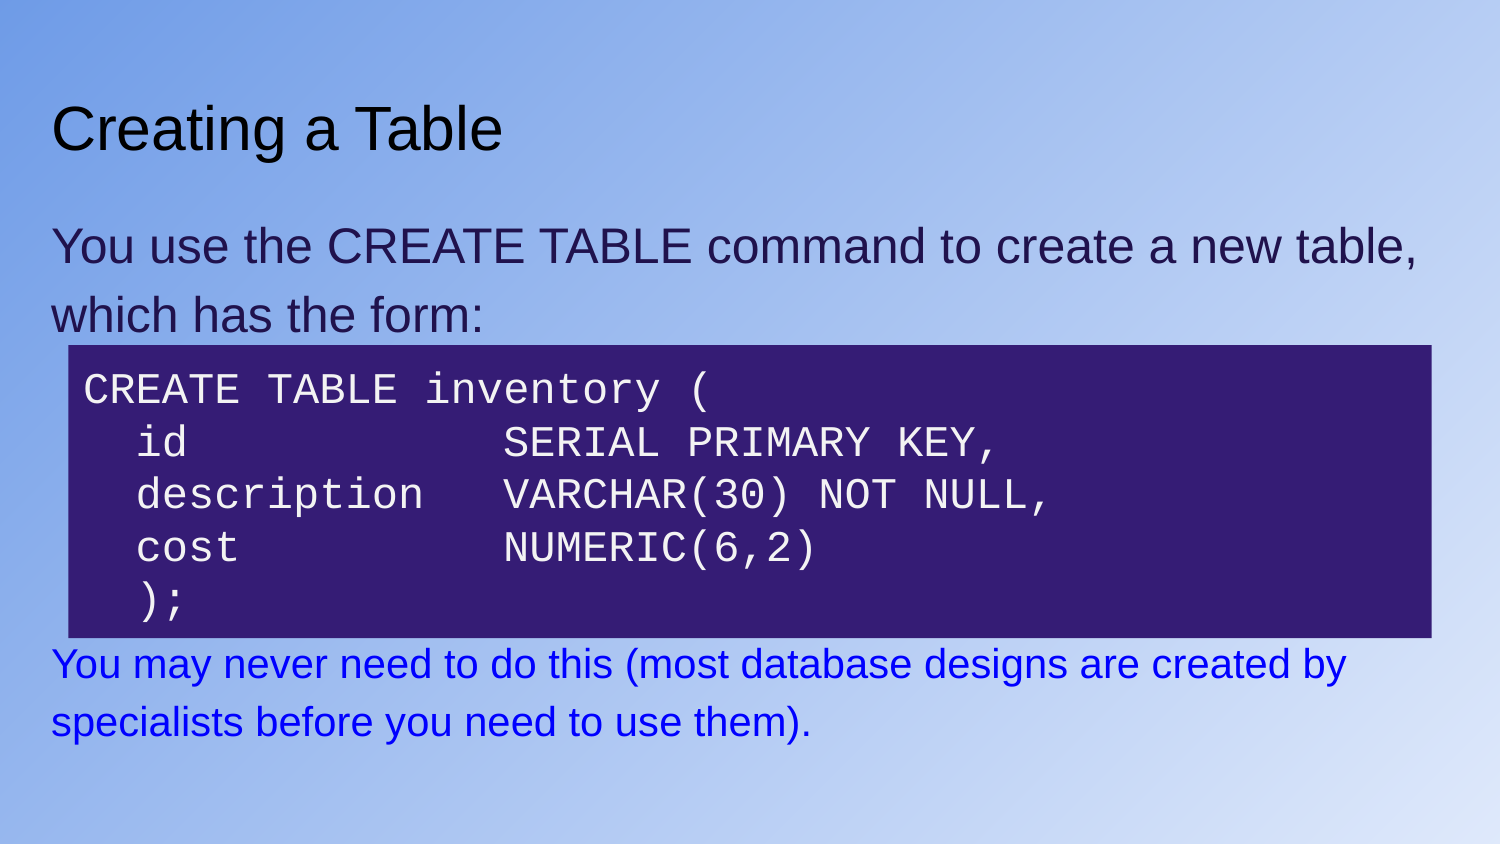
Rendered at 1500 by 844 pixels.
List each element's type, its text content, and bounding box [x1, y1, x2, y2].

text_box CREATE TABLE inventory ( id SERIAL PRIMARY KEY, description VARCHAR(30) NOT NULL, cost NUMERIC(6,2) ); [68, 345, 1432, 639]
title Creating a Table [51, 72, 1449, 167]
list You use the CREATE TABLE command to create a new table, which has the form: You may never need to do this (most database designs are created by specialists before you need to use them). [51, 189, 1449, 750]
